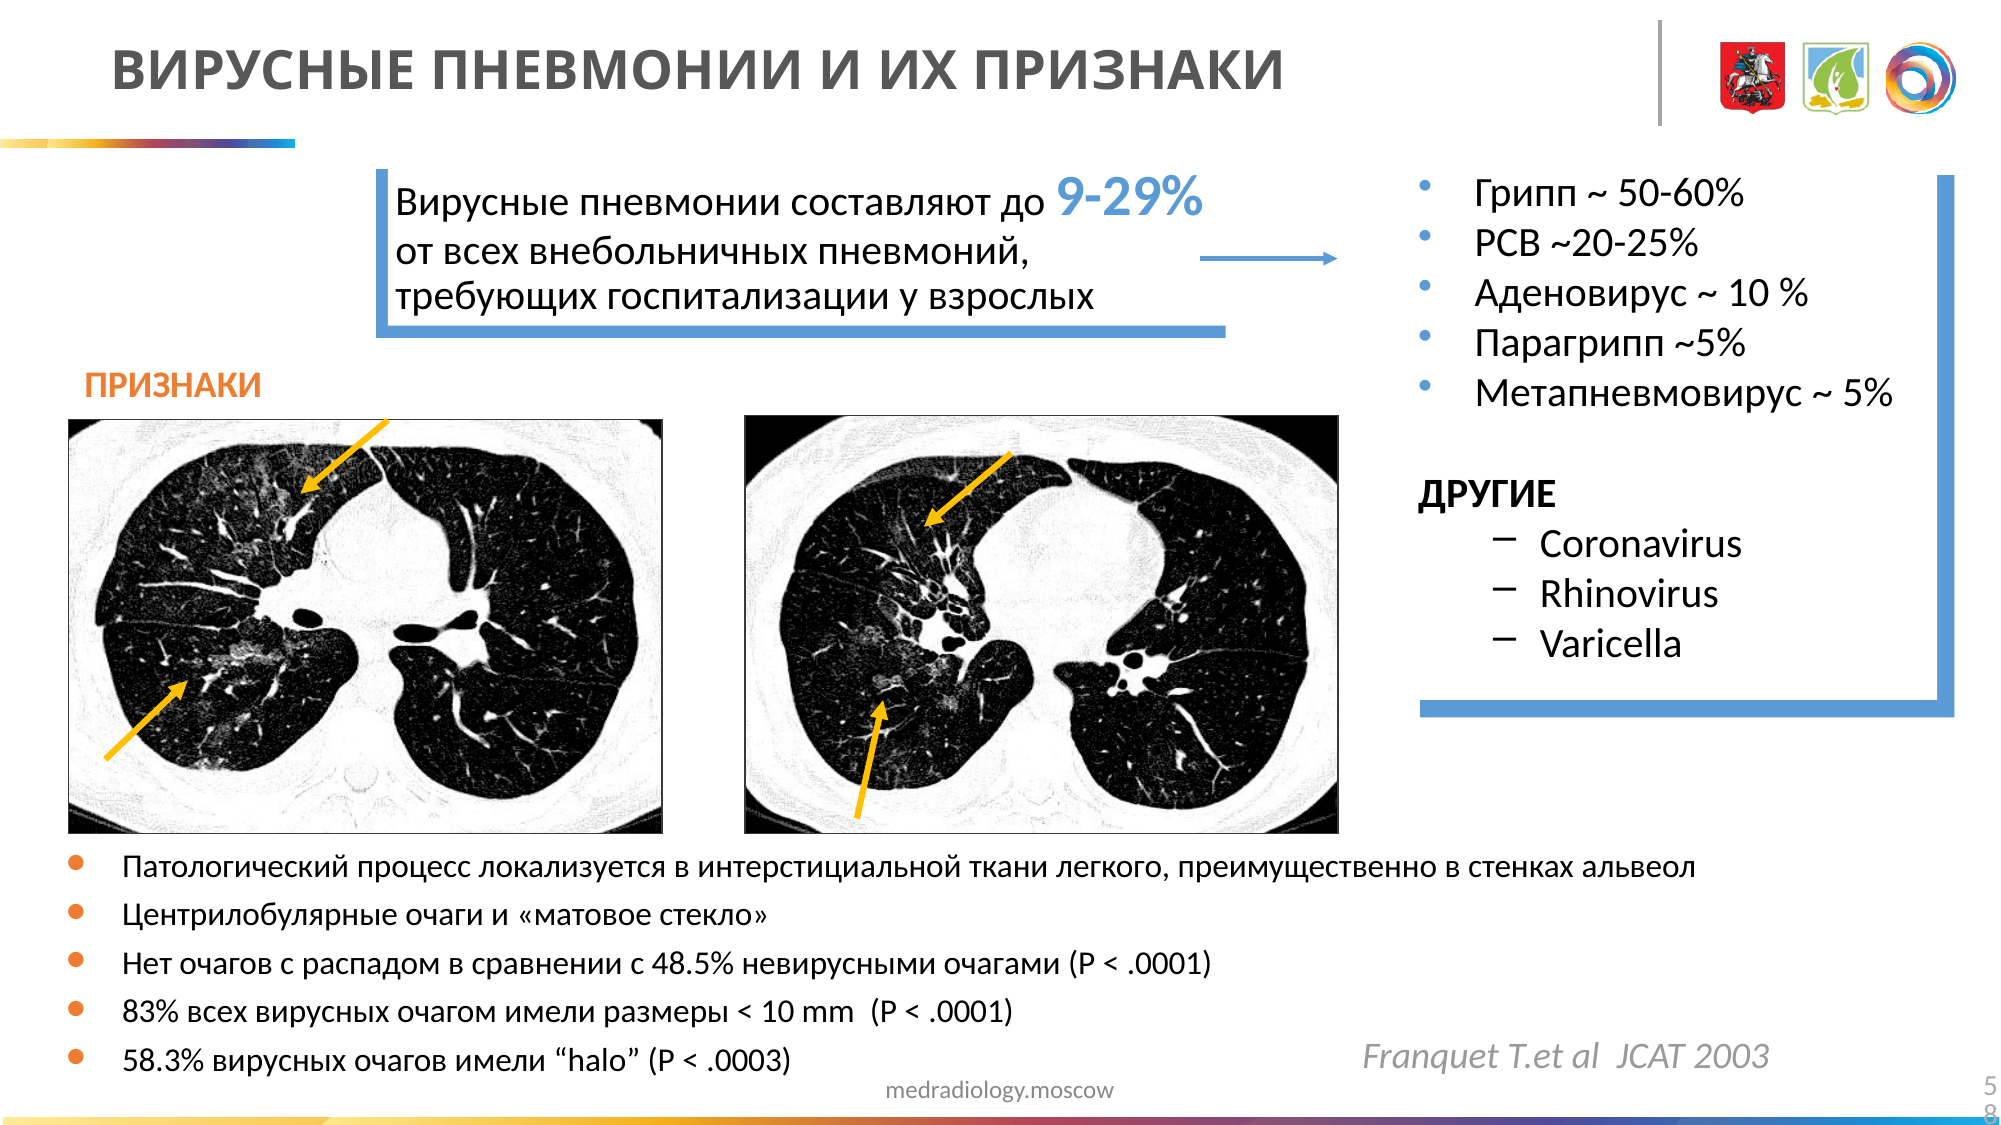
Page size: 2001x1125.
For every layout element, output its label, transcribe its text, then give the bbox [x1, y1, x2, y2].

picture [0, 139, 295, 148]
text_box medradiology.moscow [669, 1086, 1330, 1111]
picture [0, 1117, 2000, 1125]
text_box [69, 416, 1338, 833]
text_box Патологический процесс локализуется в интерстициальной ткани легкого, преимущественно в стенках альвеол Центрилобулярные очаги и «матовое стекло» Нет очагов с распадом в сравнении с 48.5% невирусными очагами (P < .0001) 83% всех вирусных очагом имели размеры < 10 mm (P < .0001) 58.3% вирусных очагов имели “halo” (P < .0003) [34, 841, 1711, 1086]
picture [1720, 28, 1968, 127]
text_box Franquet Т.et al JCAT 2003 [1354, 1023, 1777, 1084]
text_box [1200, 252, 1338, 265]
slide_number 58 [1968, 1060, 2000, 1107]
title ВИРУСНЫЕ ПНЕВМОНИИ И ИХ ПРИЗНАКИ [104, 0, 1594, 144]
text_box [1403, 157, 1938, 701]
text_box ПРИЗНАКИ [76, 352, 522, 413]
text_box Вирусные пневмонии составляют до 9-29% от всех внебольничных пневмоний, требующих госпитализации у взрослых [387, 157, 1238, 326]
